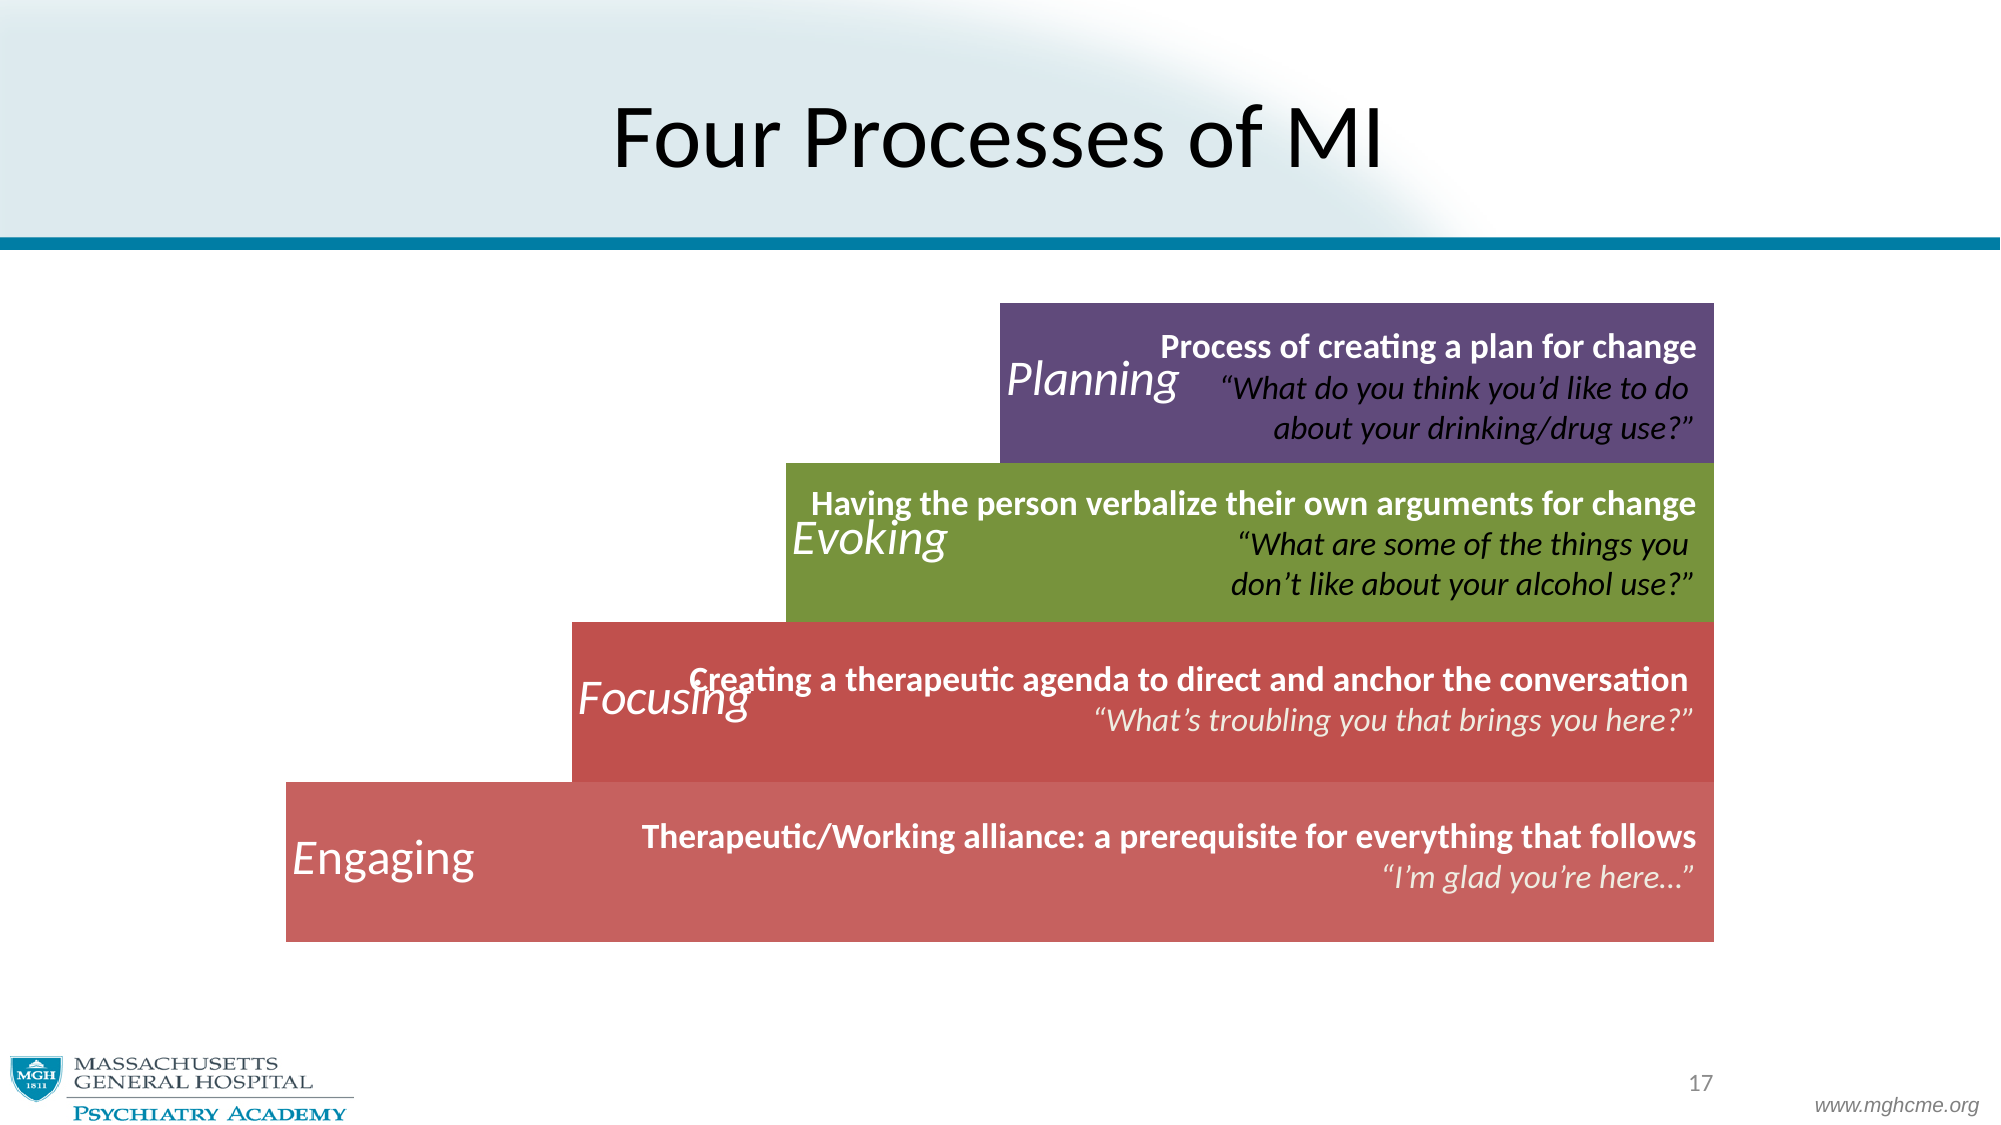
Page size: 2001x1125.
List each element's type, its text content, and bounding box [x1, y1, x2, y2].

picture [0, 1051, 367, 1125]
slide_number 17 [1668, 1059, 1729, 1112]
chart [268, 242, 1732, 1052]
title Four Processes of MI [99, 37, 1900, 225]
